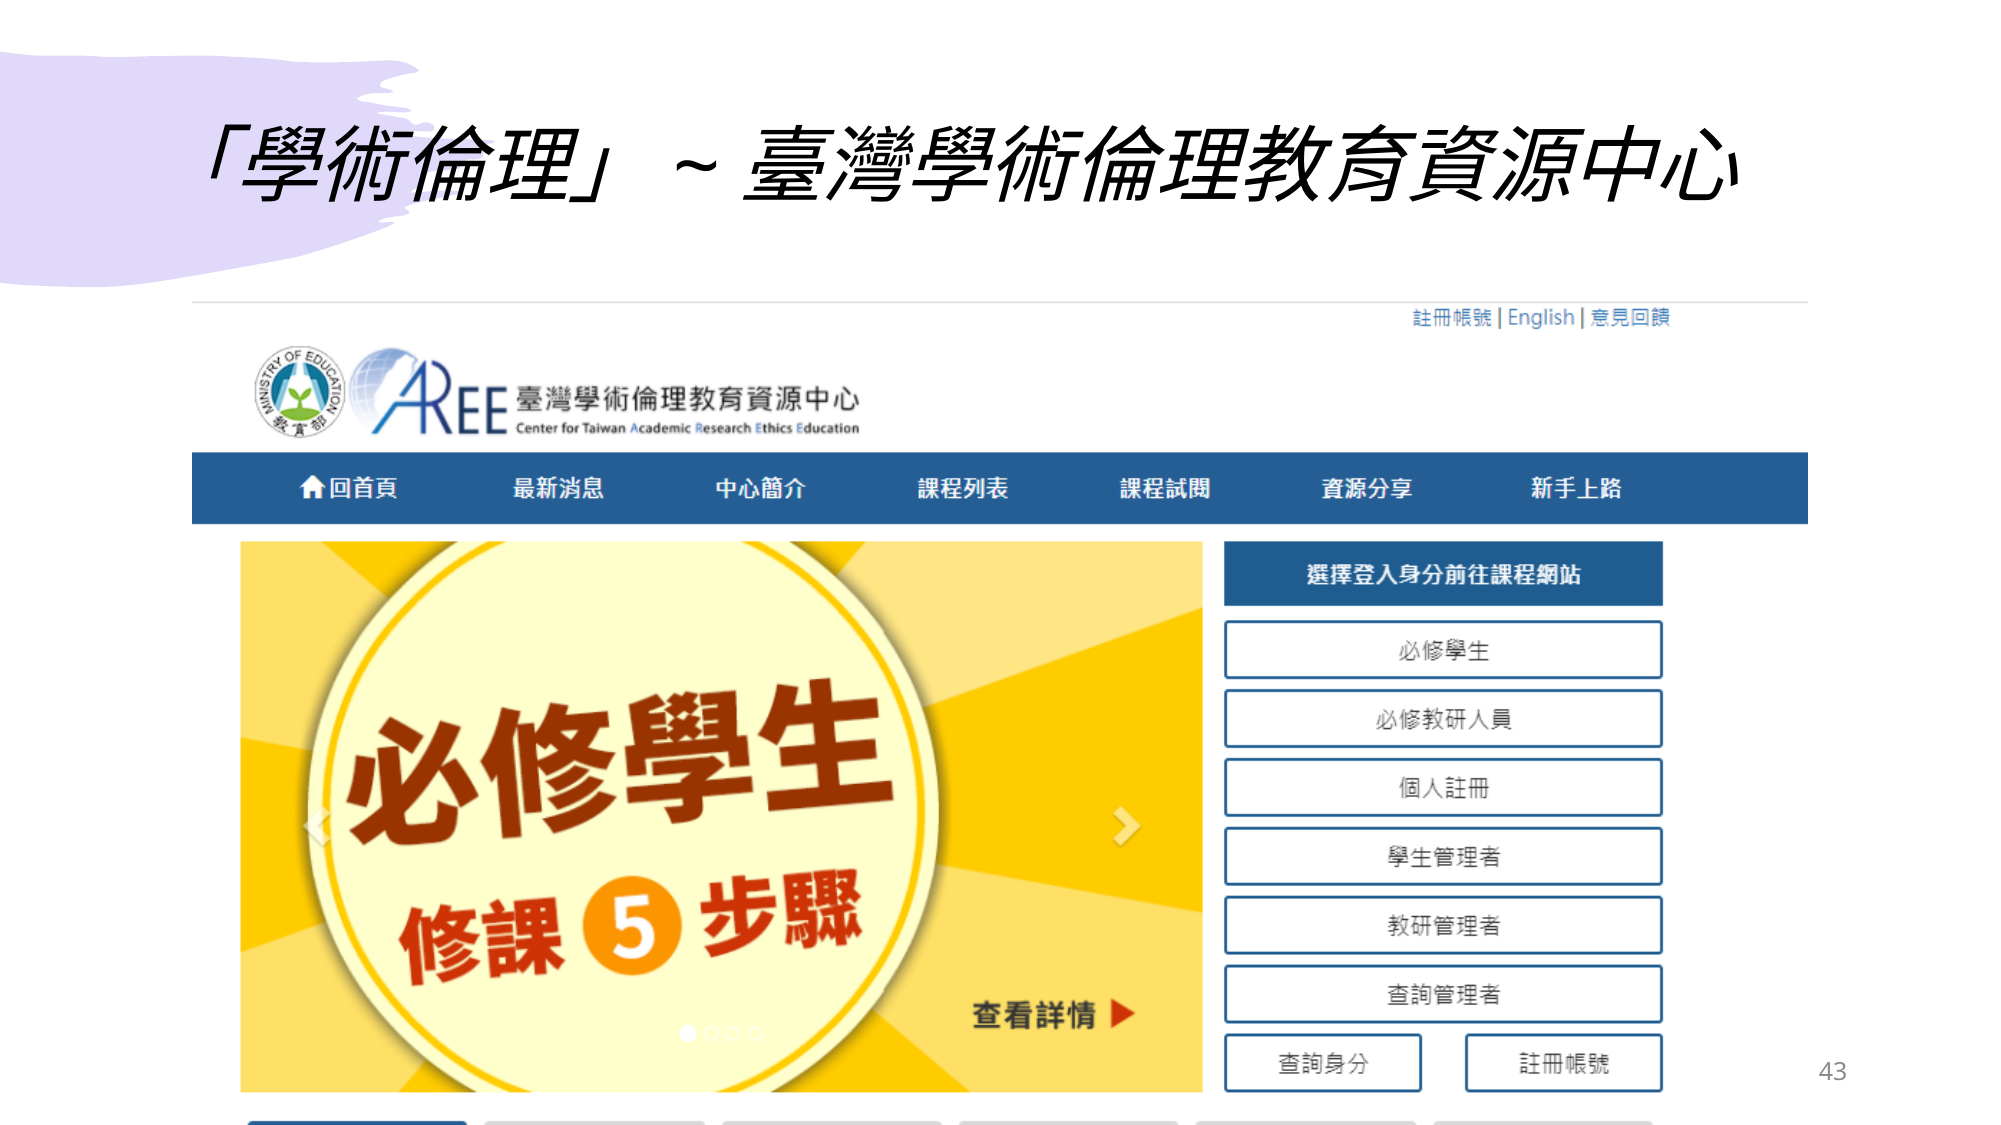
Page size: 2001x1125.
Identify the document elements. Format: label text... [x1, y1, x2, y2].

title 「學術倫理」~臺灣學術倫理教育資源中心 [137, 59, 1863, 278]
slide_number 43 [1808, 1042, 1863, 1103]
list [192, 299, 1808, 1125]
